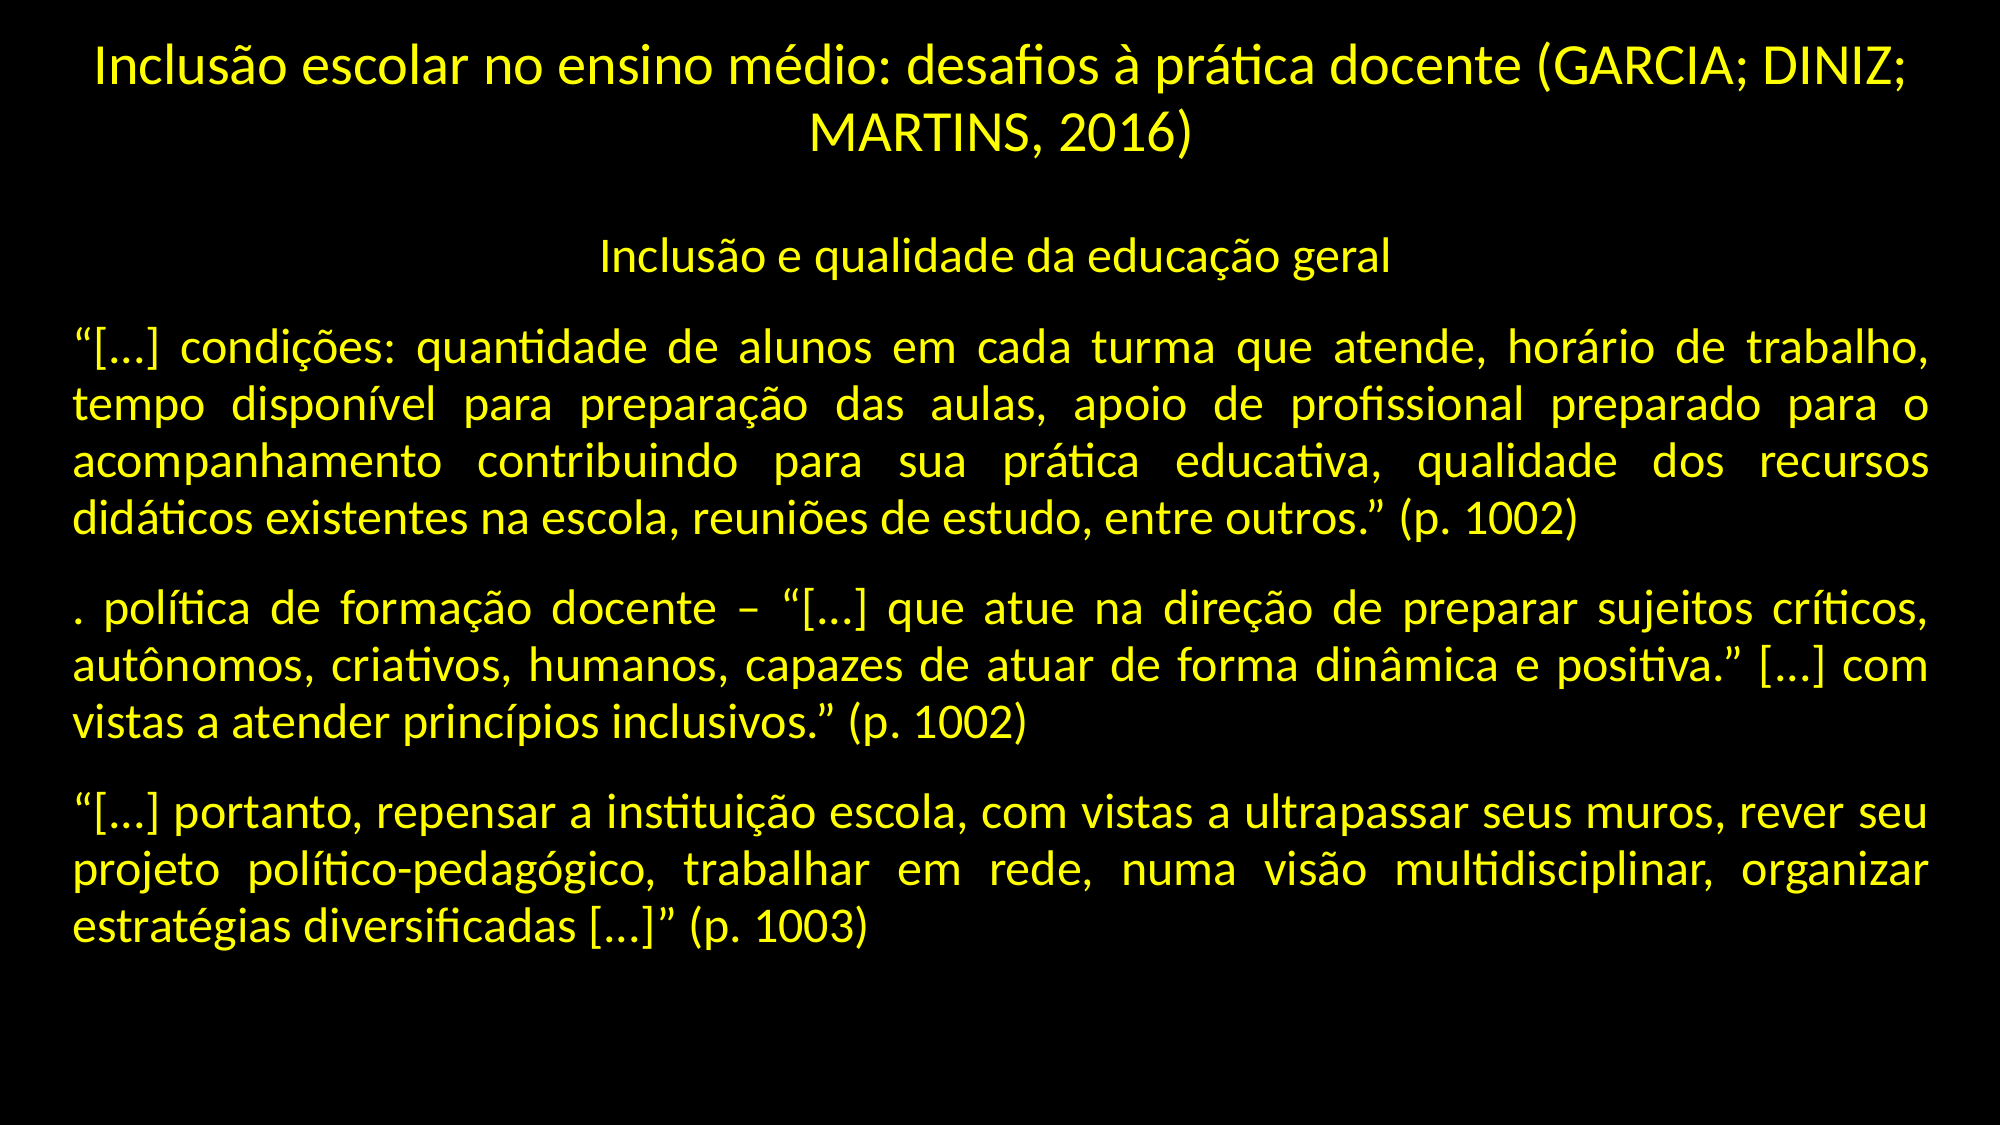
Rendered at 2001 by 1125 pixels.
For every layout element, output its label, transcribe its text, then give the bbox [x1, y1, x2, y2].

text_box Inclusão escolar no ensino médio: desafios à prática docente (GARCIA; DINIZ; MARTINS, 2016) [22, 24, 1981, 180]
text_box Inclusão e qualidade da educação geral “[...] condições: quantidade de alunos em cada turma que atende, horário de trabalho, tempo disponível para preparação das aulas, apoio de profissional preparado para o acompanhamento contribuindo para sua prática educativa, qualidade dos recursos didáticos existentes na escola, reuniões de estudo, entre outros.” (p. 1002) . política de formação docente – “[...] que atue na direção de preparar sujeitos críticos, autônomos, criativos, humanos, capazes de atuar de forma dinâmica e positiva.” [...] com vistas a atender princípios inclusivos.” (p. 1002) “[...] portanto, repensar a instituição escola, com vistas a ultrapassar seus muros, rever seu projeto político-pedagógico, trabalhar em rede, numa visão multidisciplinar, organizar estratégias diversificadas [...]” (p. 1003) [57, 219, 1946, 1002]
